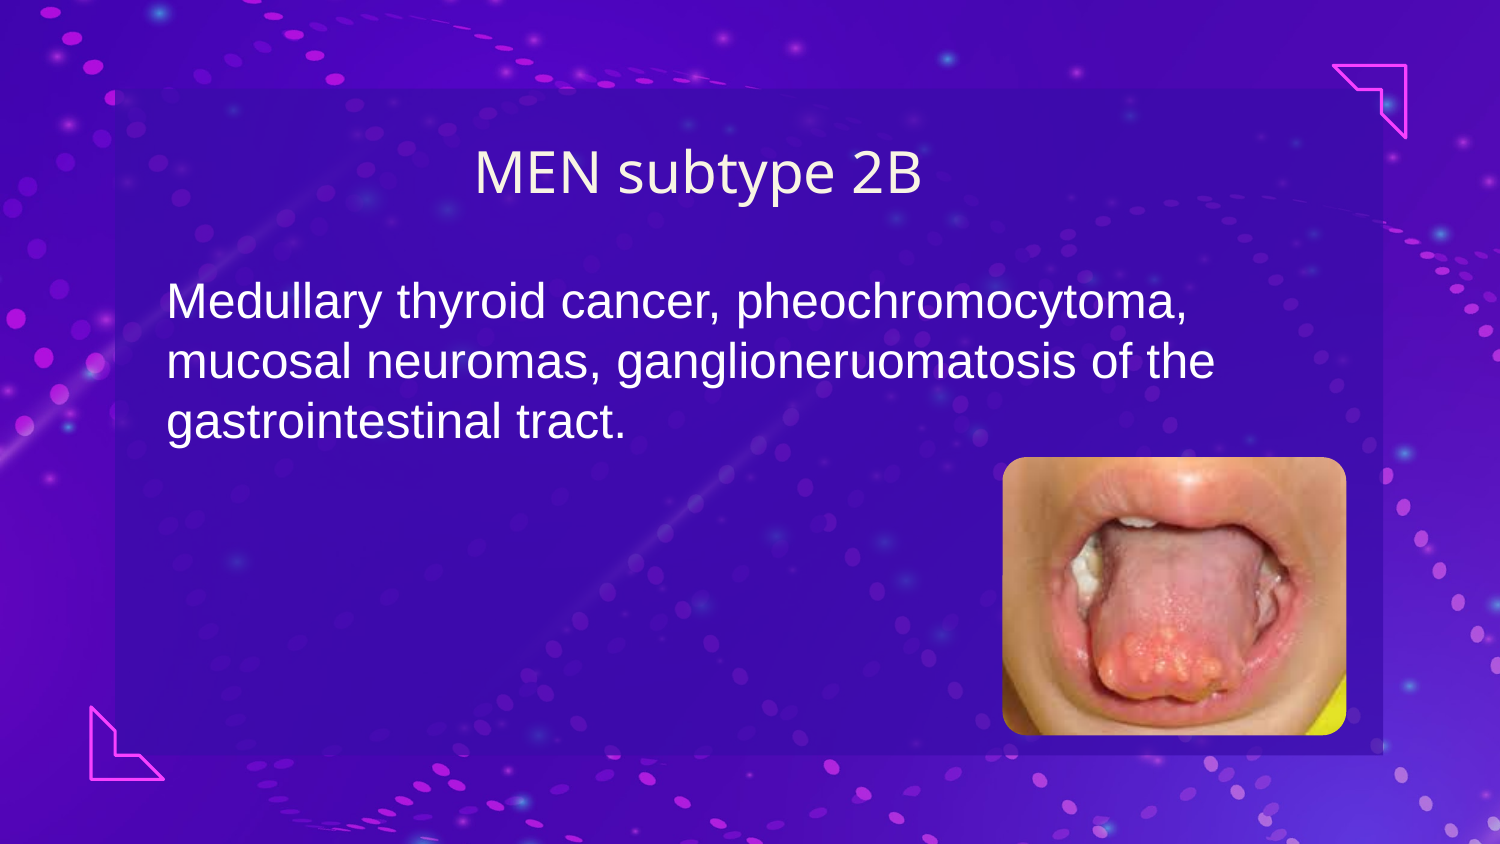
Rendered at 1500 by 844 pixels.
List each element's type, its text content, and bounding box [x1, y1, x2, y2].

picture [0, 0, 1500, 844]
subtitle Medullary thyroid cancer, pheochromocytoma, mucosal neuromas, ganglioneruomatosis of the gastrointestinal tract. [166, 233, 1356, 616]
title MEN subtype 2B [272, 42, 1125, 205]
